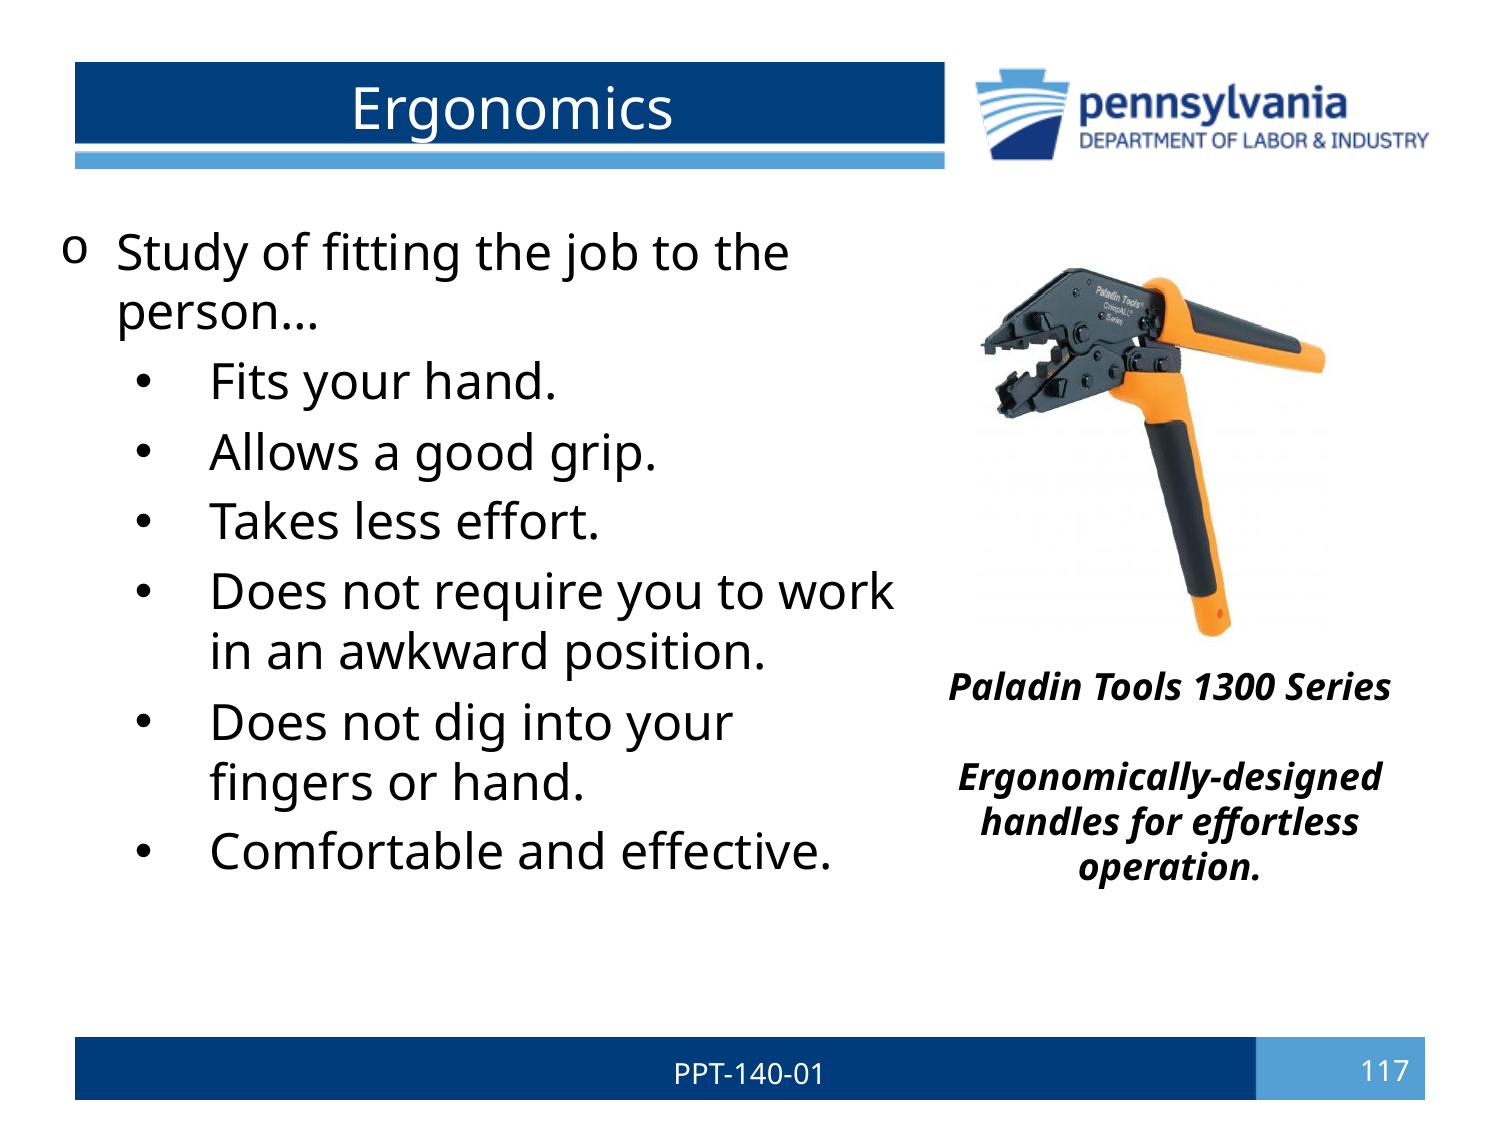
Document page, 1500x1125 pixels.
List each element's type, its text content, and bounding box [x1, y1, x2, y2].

title Ergonomics [75, 62, 950, 150]
picture [75, 1037, 1425, 1100]
picture [75, 62, 1429, 169]
footer PPT-140-01 [512, 1042, 988, 1103]
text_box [918, 263, 1422, 836]
slide_number 117 [1250, 1042, 1425, 1103]
subtitle Study of fitting the job to the person… Fits your hand. Allows a good grip. Takes less effort. Does not require you to work in an awkward position. Does not dig into your fingers or hand. Comfortable and effective. [44, 212, 920, 1000]
